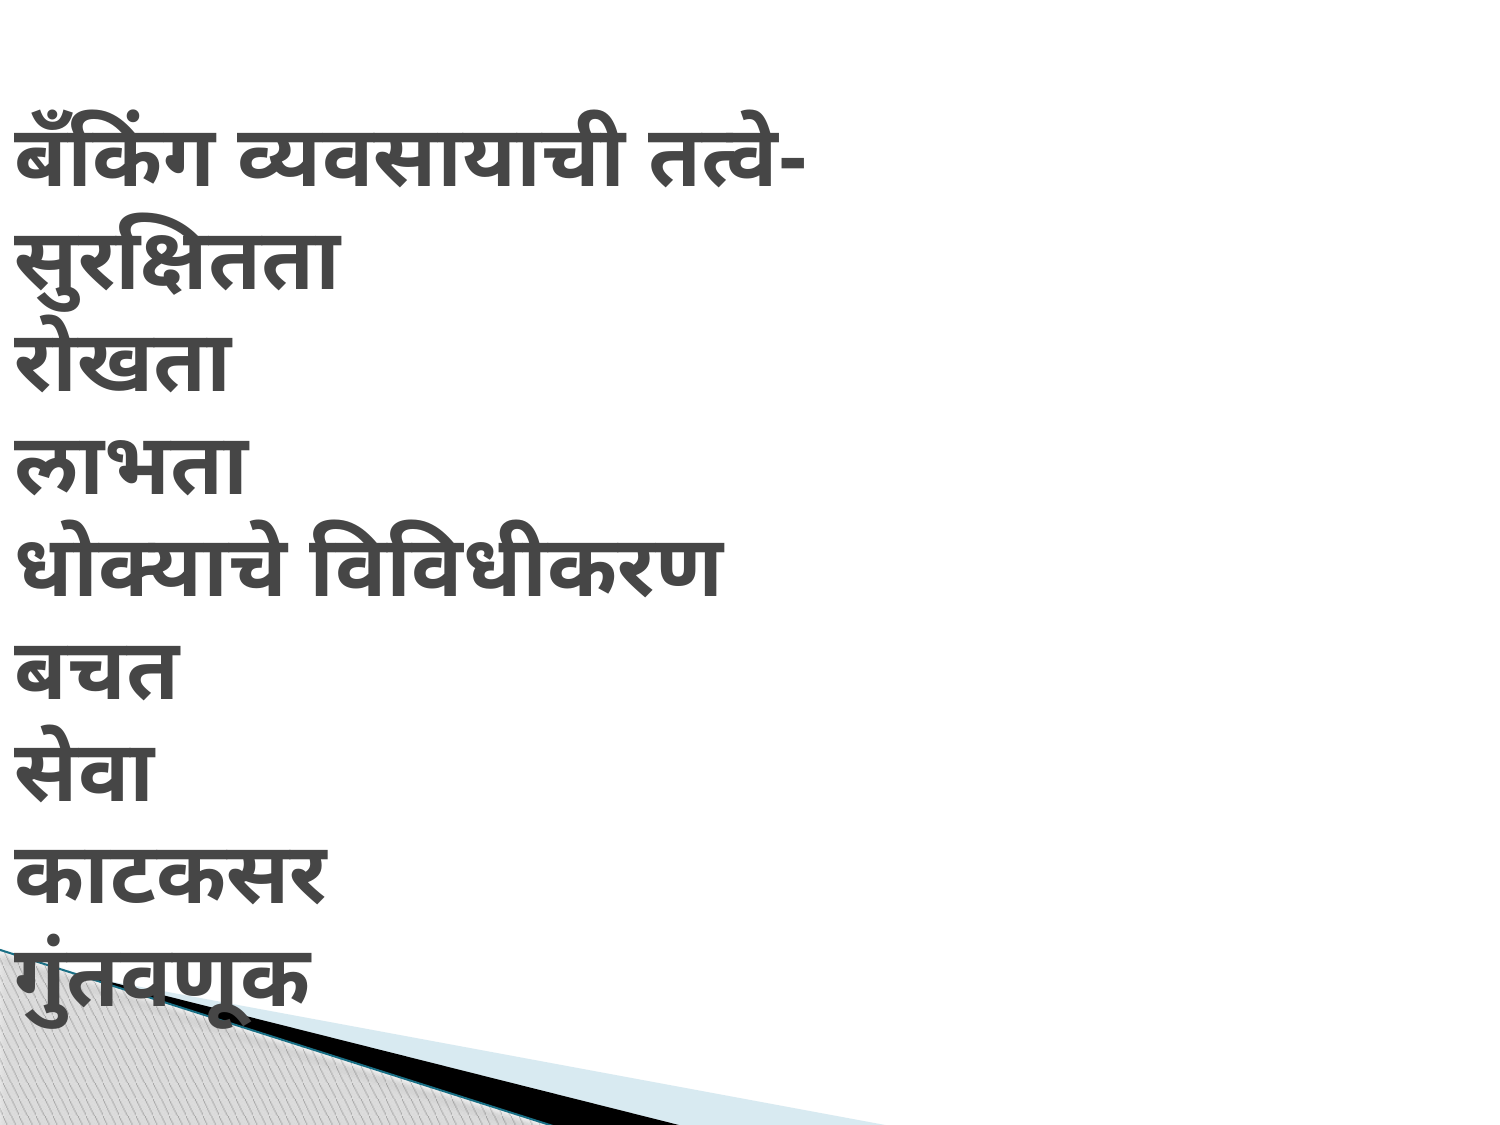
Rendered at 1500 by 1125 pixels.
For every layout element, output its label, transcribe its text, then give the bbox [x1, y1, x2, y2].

title बँकिंग व्यवसायाची तत्वे- सुरक्षितता रोखता लाभता धोक्याचे विविधीकरण बचत सेवा काटकसर गुंतवणूक [0, 0, 1500, 1125]
